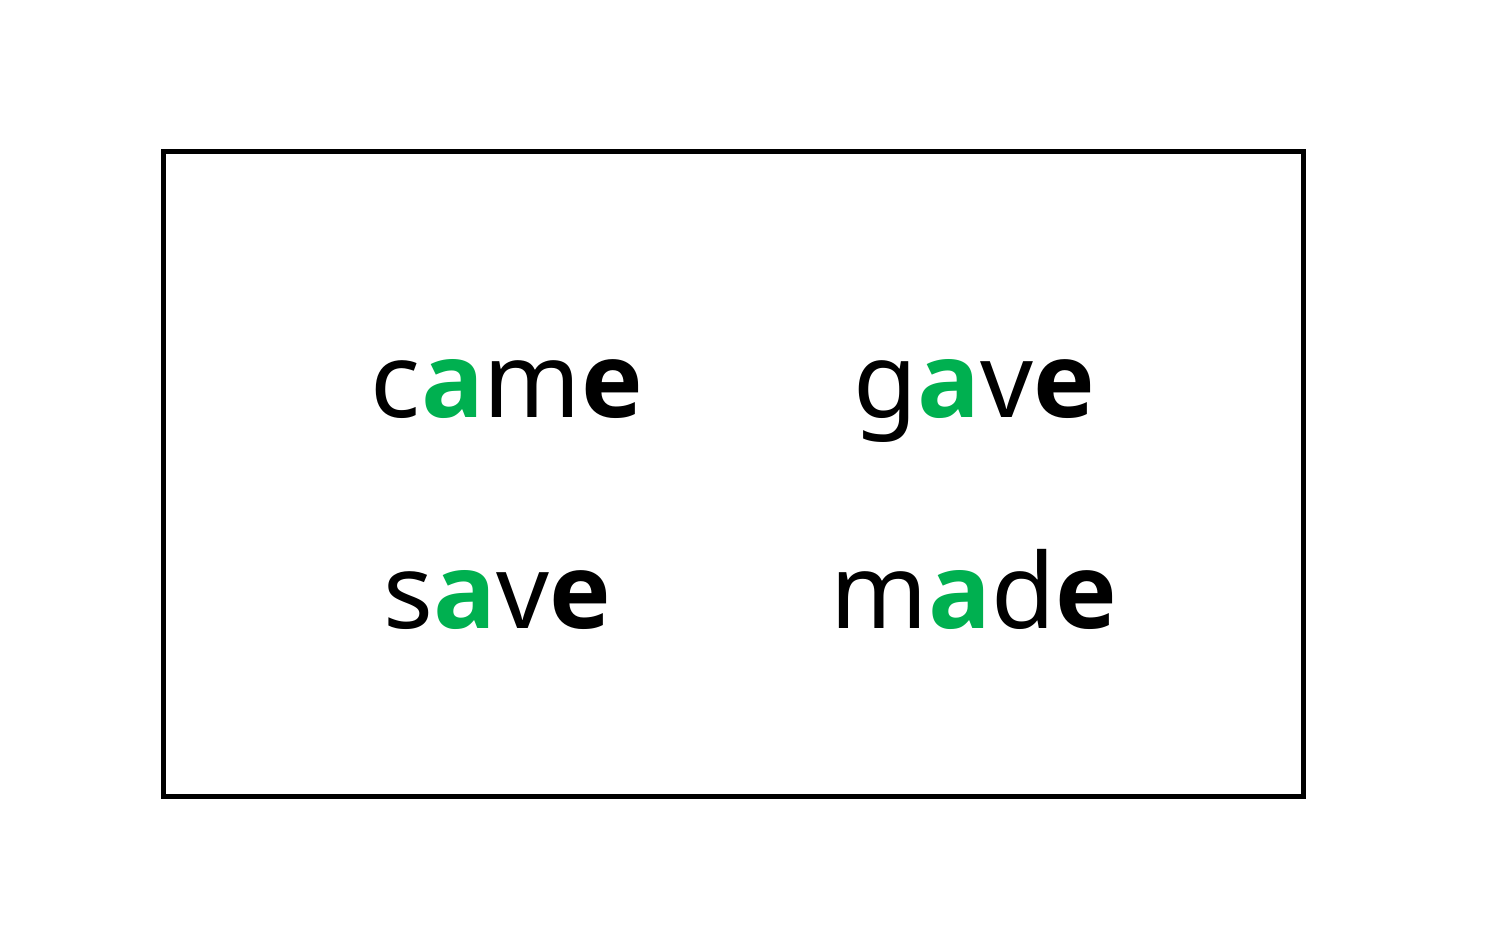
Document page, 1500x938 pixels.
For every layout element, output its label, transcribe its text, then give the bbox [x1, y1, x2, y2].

text_box [163, 150, 1304, 797]
text_box save [278, 454, 717, 685]
text_box gave [744, 243, 1211, 474]
text_box came [270, 243, 744, 474]
